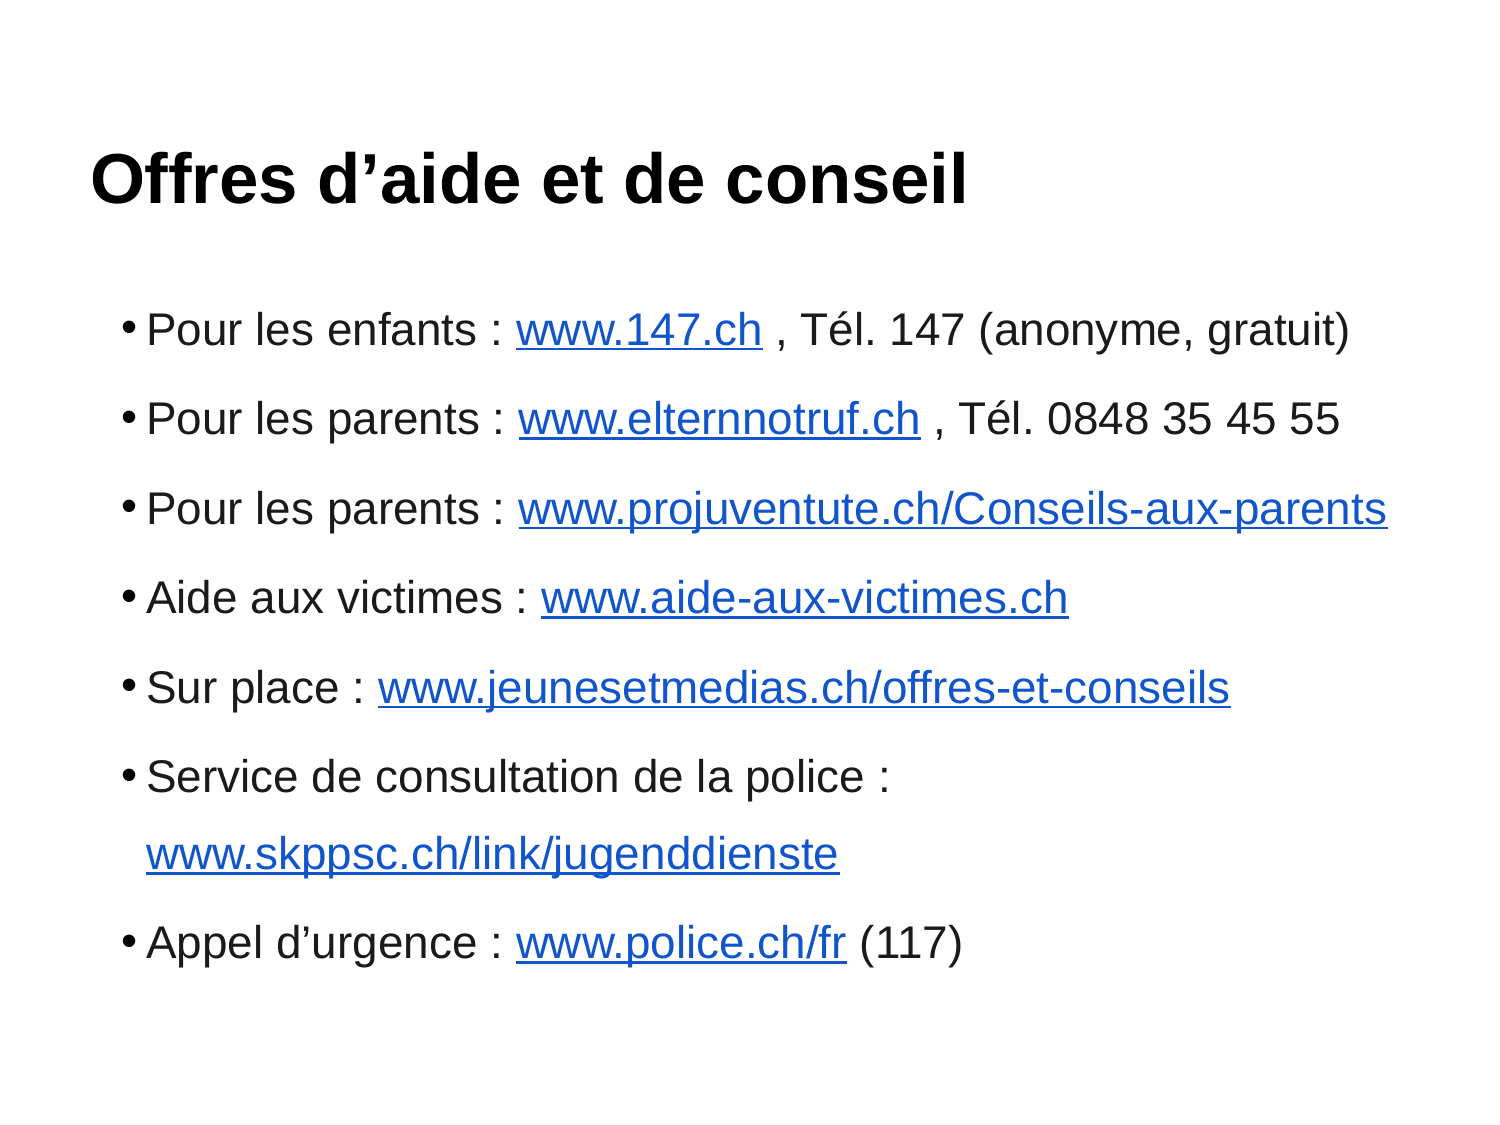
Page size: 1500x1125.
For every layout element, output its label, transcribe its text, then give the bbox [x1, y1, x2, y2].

list Pour les enfants : www.147.ch , Tél. 147 (anonyme, gratuit) Pour les parents : www.elternnotruf.ch , Tél. 0848 35 45 55 Pour les parents : www.projuventute.ch/Conseils-aux-parents Aide aux victimes : www.aide-aux-victimes.ch Sur place : www.jeunesetmedias.ch/offres-et-conseils Service de consultation de la police : www.skppsc.ch/link/jugenddienste Appel d’urgence : www.police.ch/fr (117) [75, 262, 1471, 1078]
title Offres d’aide et de conseil [75, 45, 1425, 233]
